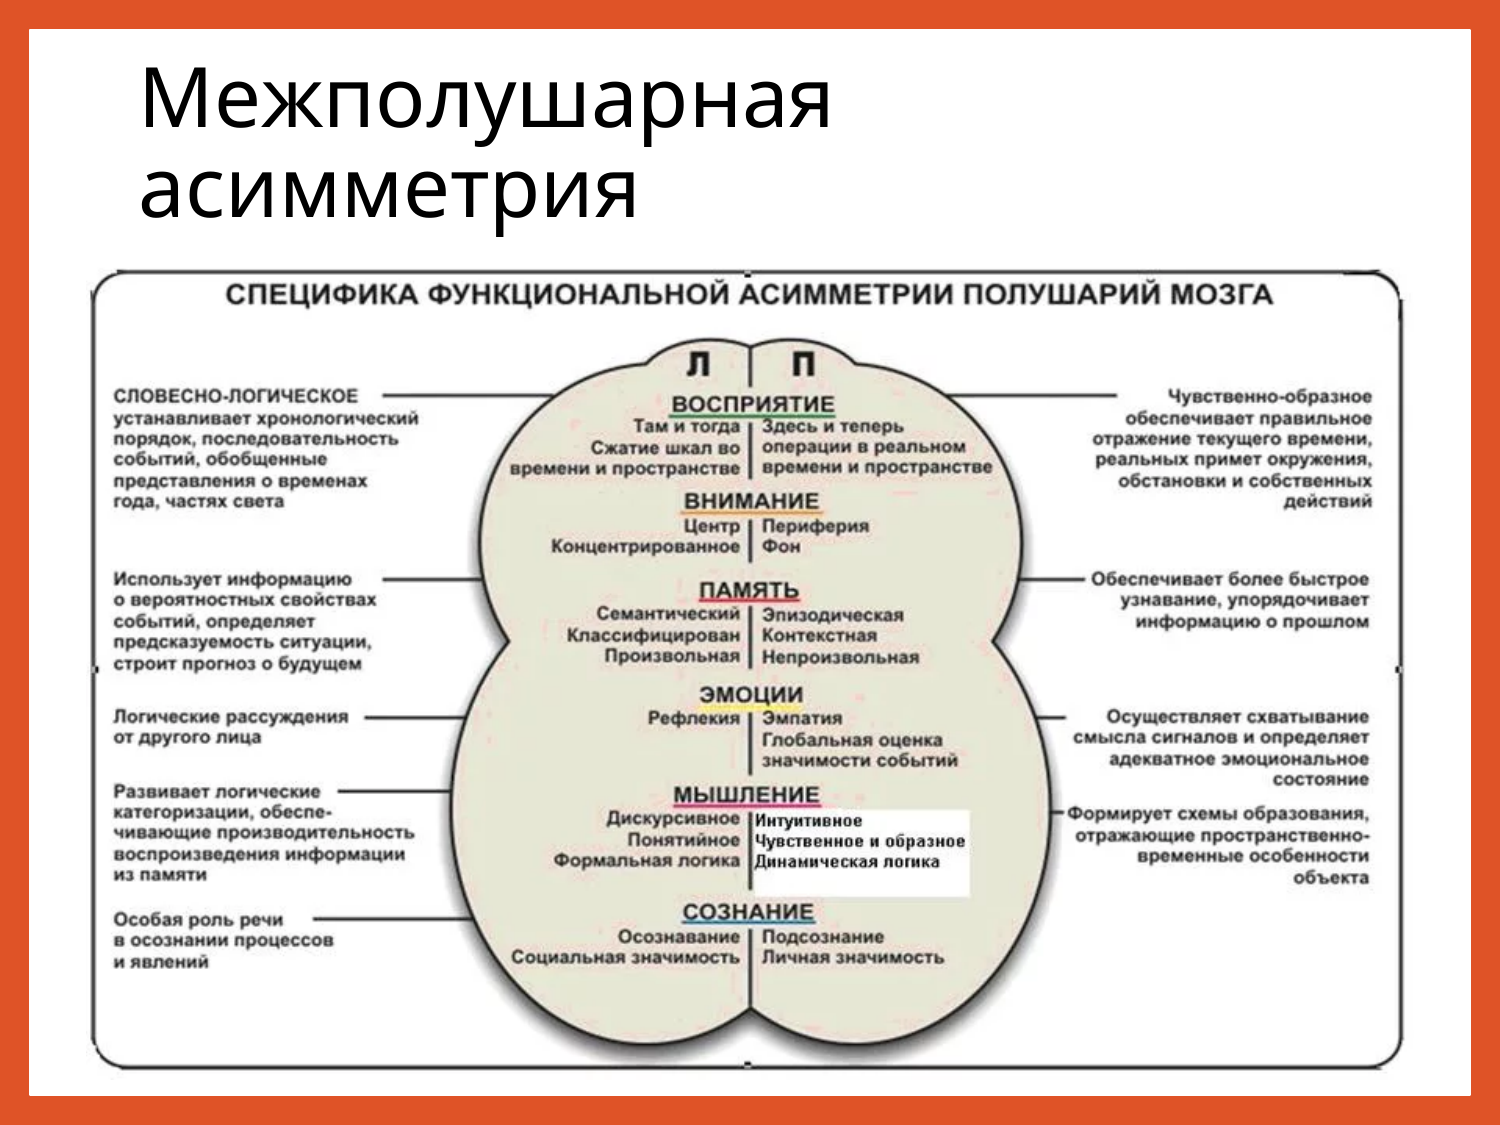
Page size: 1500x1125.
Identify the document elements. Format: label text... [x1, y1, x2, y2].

title Межполушарная асимметрия [123, 34, 1339, 254]
picture [86, 256, 1414, 1081]
